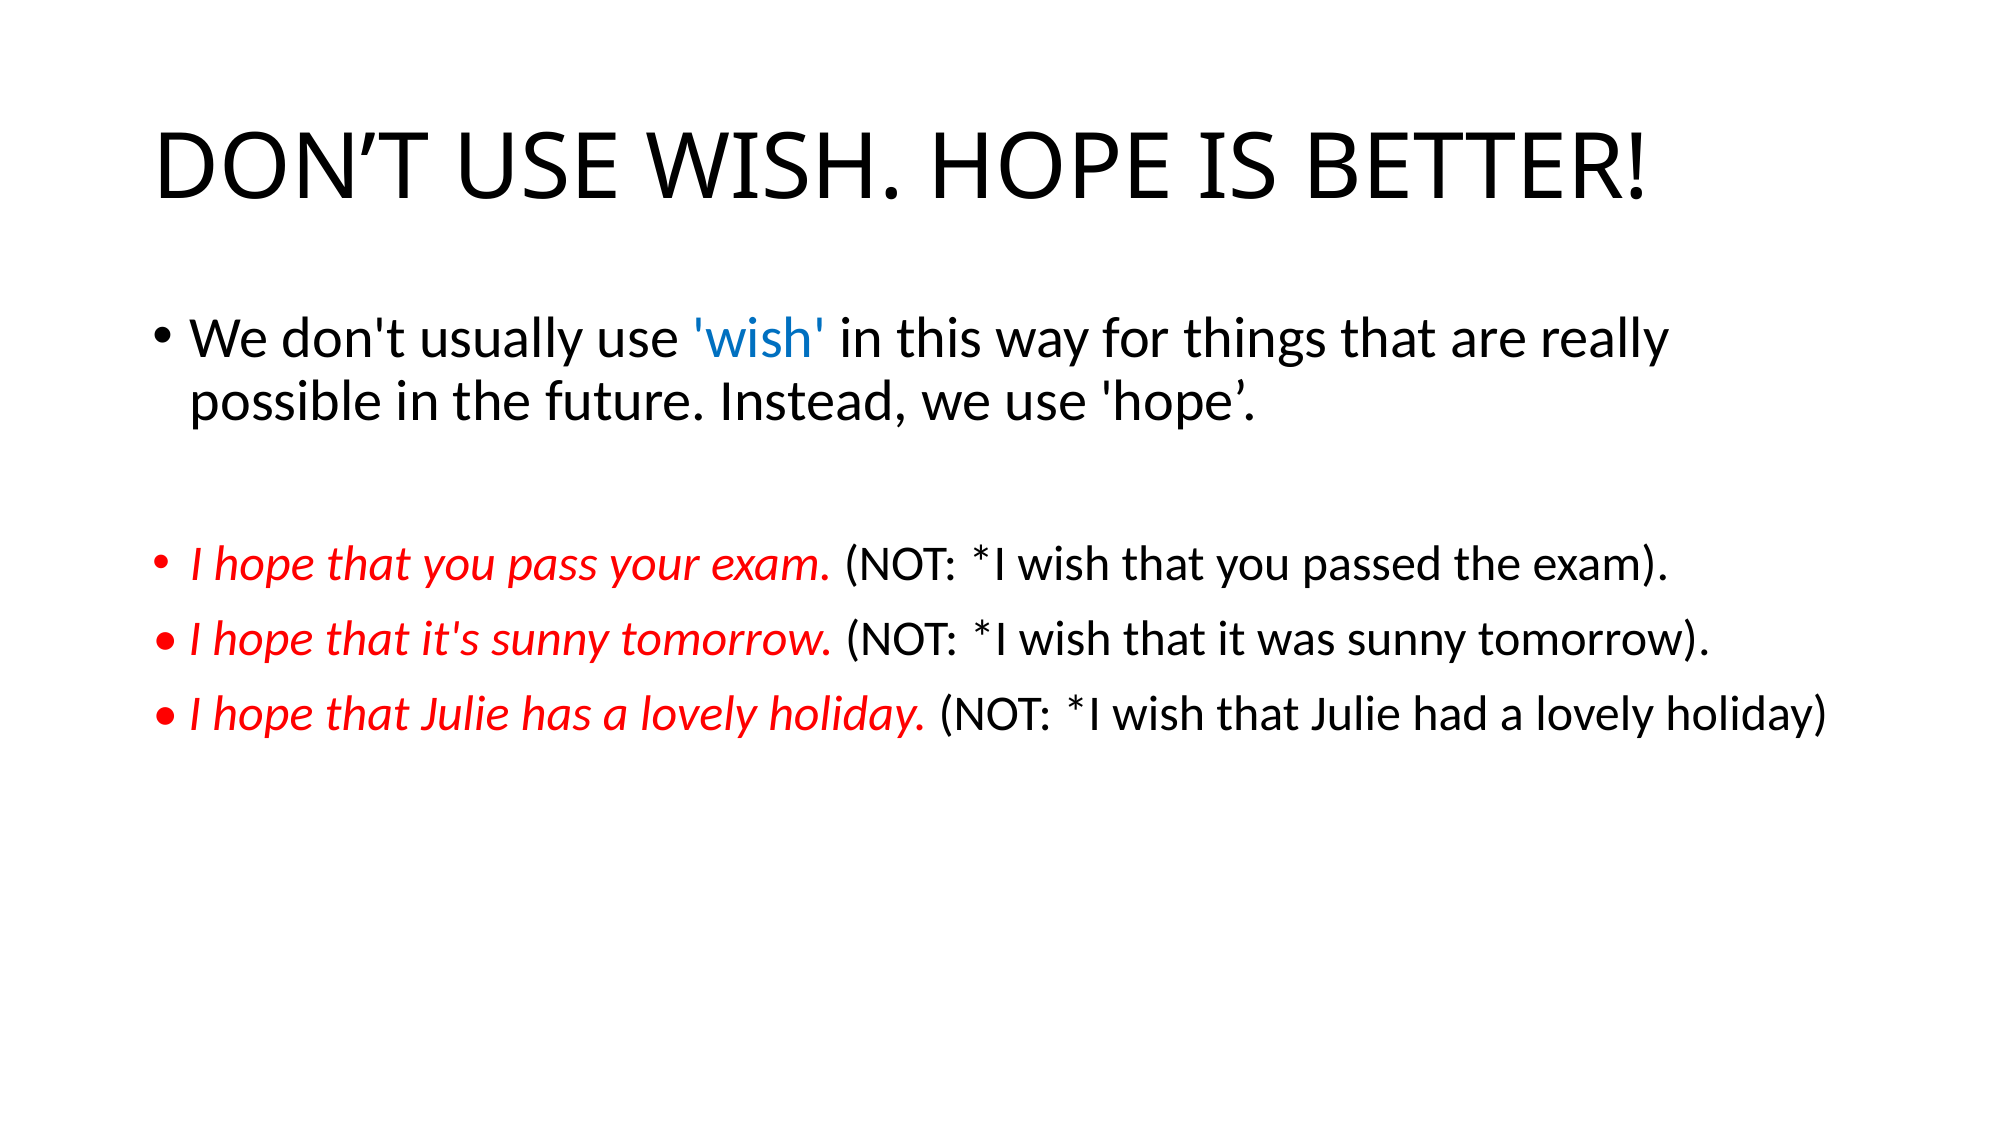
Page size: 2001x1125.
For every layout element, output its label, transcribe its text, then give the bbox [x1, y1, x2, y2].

list We don't usually use 'wish' in this way for things that are really possible in the future. Instead, we use 'hope’. I hope that you pass your exam. (NOT: *I wish that you passed the exam). • I hope that it's sunny tomorrow. (NOT: *I wish that it was sunny tomorrow). • I hope that Julie has a lovely holiday. (NOT: *I wish that Julie had a lovely holiday) [137, 299, 1863, 1014]
title DON’T USE WISH. HOPE IS BETTER! [137, 59, 1863, 278]
